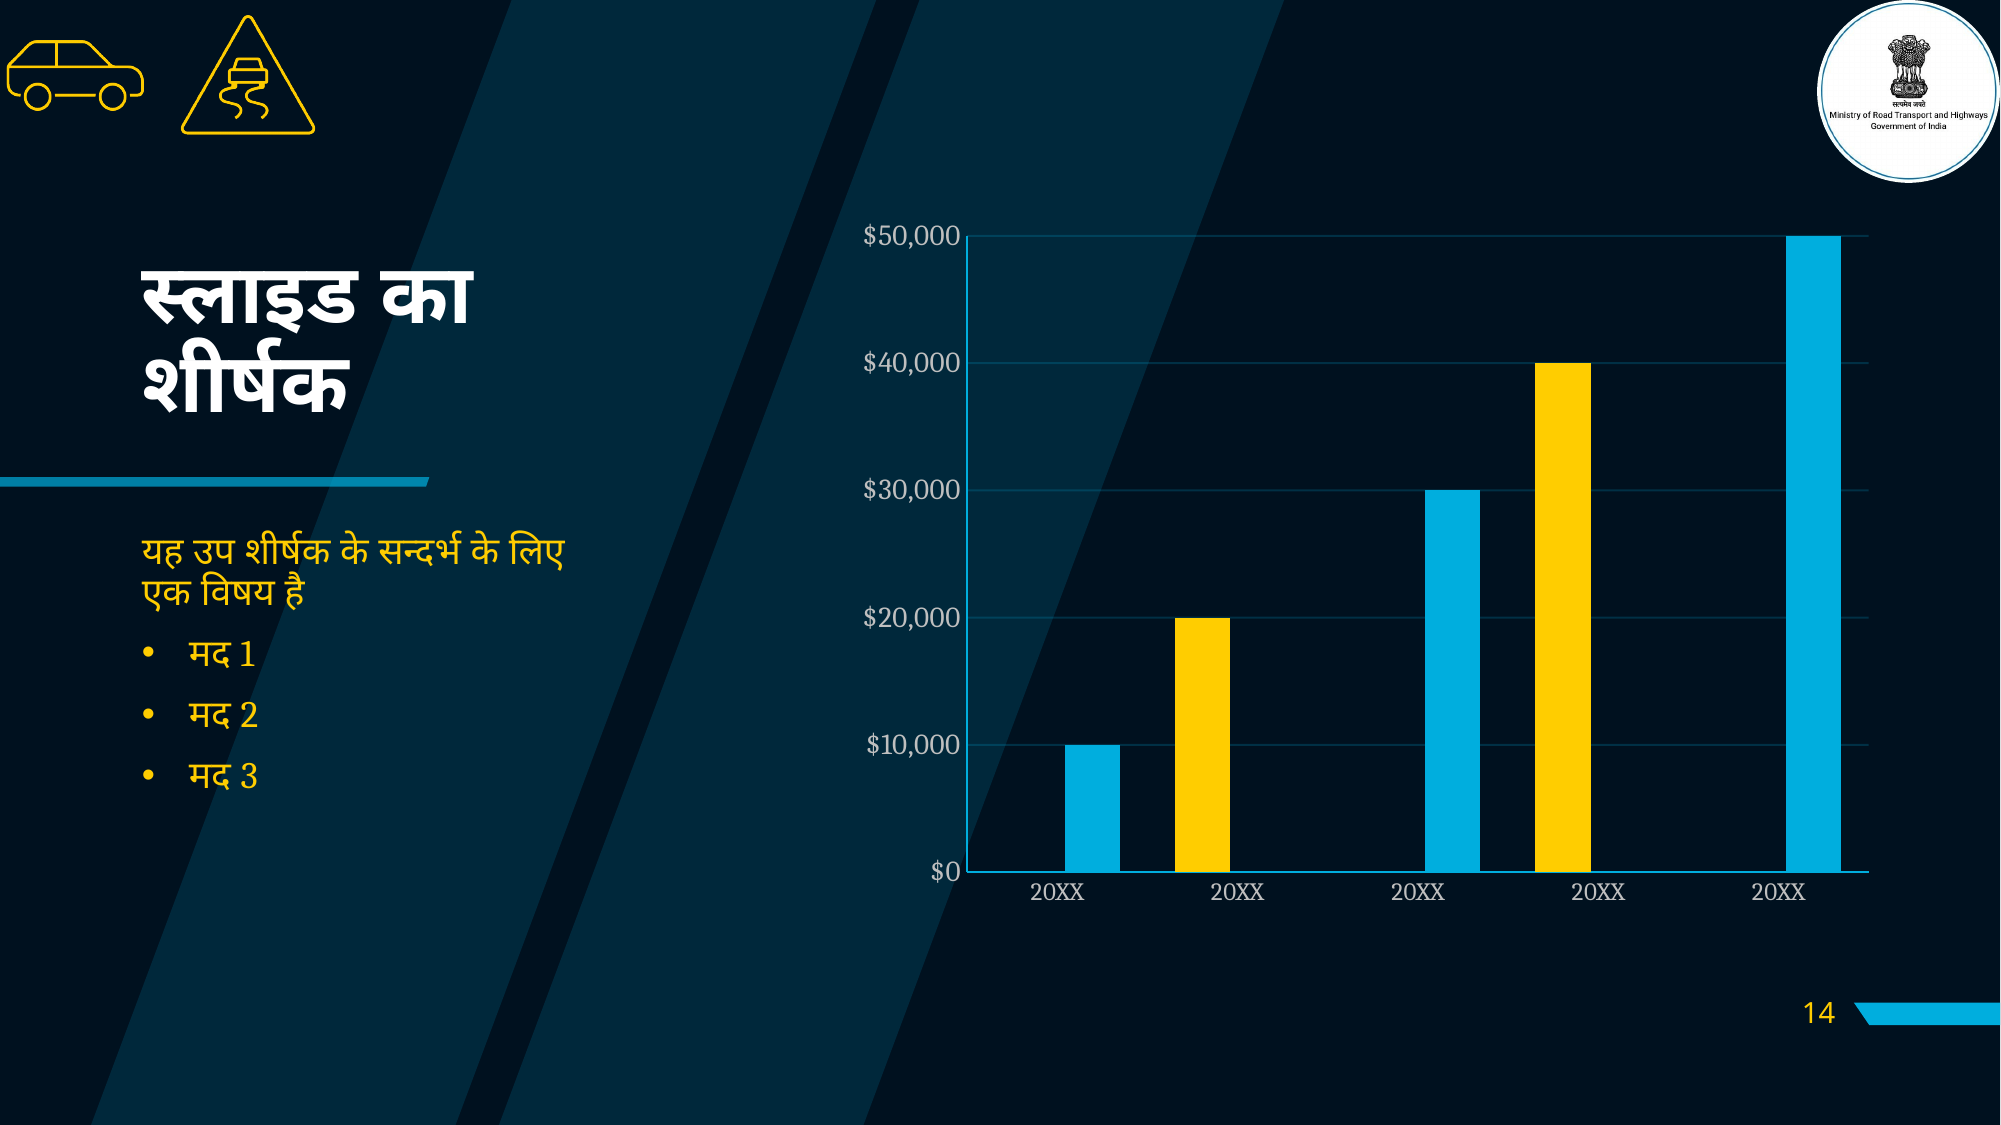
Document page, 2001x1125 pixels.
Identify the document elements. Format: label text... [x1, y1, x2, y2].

slide_number 14 [1760, 984, 1851, 1045]
picture [0, 0, 150, 150]
picture [172, 0, 323, 150]
list यह उप शीर्षक के सन्दर्भ के लिए एक विषय है मद 1 मद 2 मद 3 [126, 524, 591, 879]
chart [841, 204, 1890, 921]
title स्लाइड का शीर्षक [126, 216, 591, 467]
picture [1817, 0, 2000, 183]
